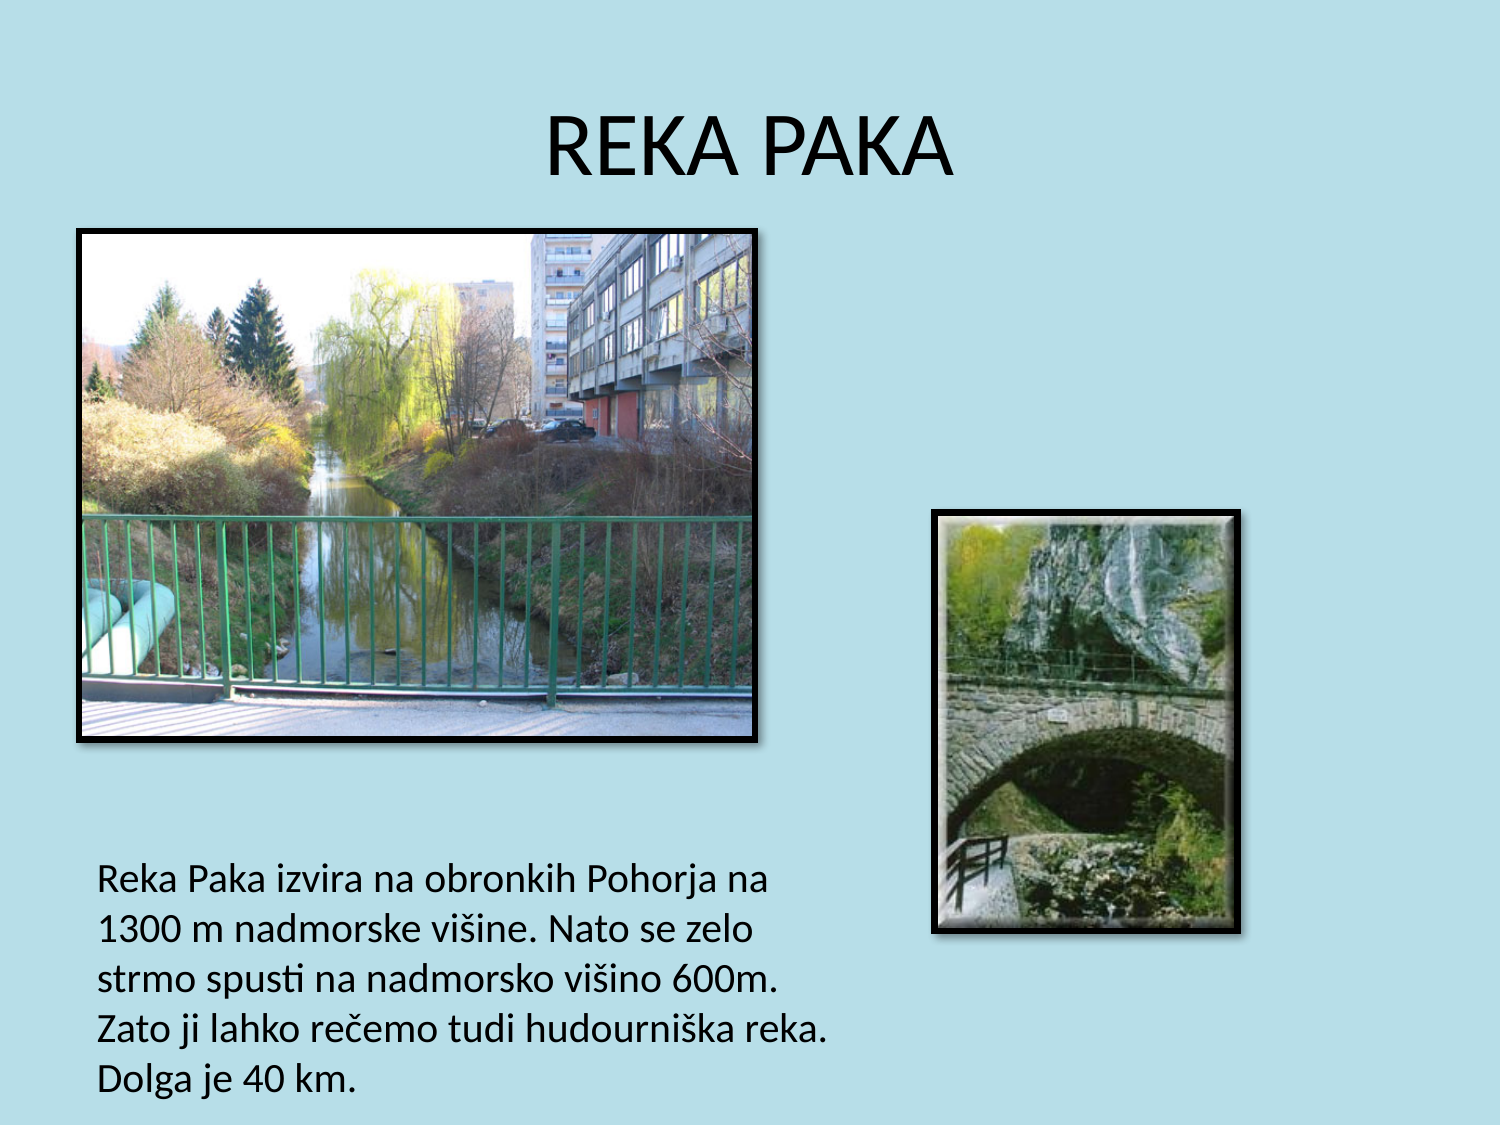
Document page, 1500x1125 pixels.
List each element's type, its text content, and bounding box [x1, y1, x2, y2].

text_box Reka Paka izvira na obronkih Pohorja na 1300 m nadmorske višine. Nato se zelo strmo spusti na nadmorsko višino 600m. Zato ji lahko rečemo tudi hudourniška reka. Dolga je 40 km. [82, 843, 868, 1109]
picture [81, 234, 752, 737]
title REKA PAKA [75, 45, 1425, 233]
picture [937, 515, 1235, 929]
